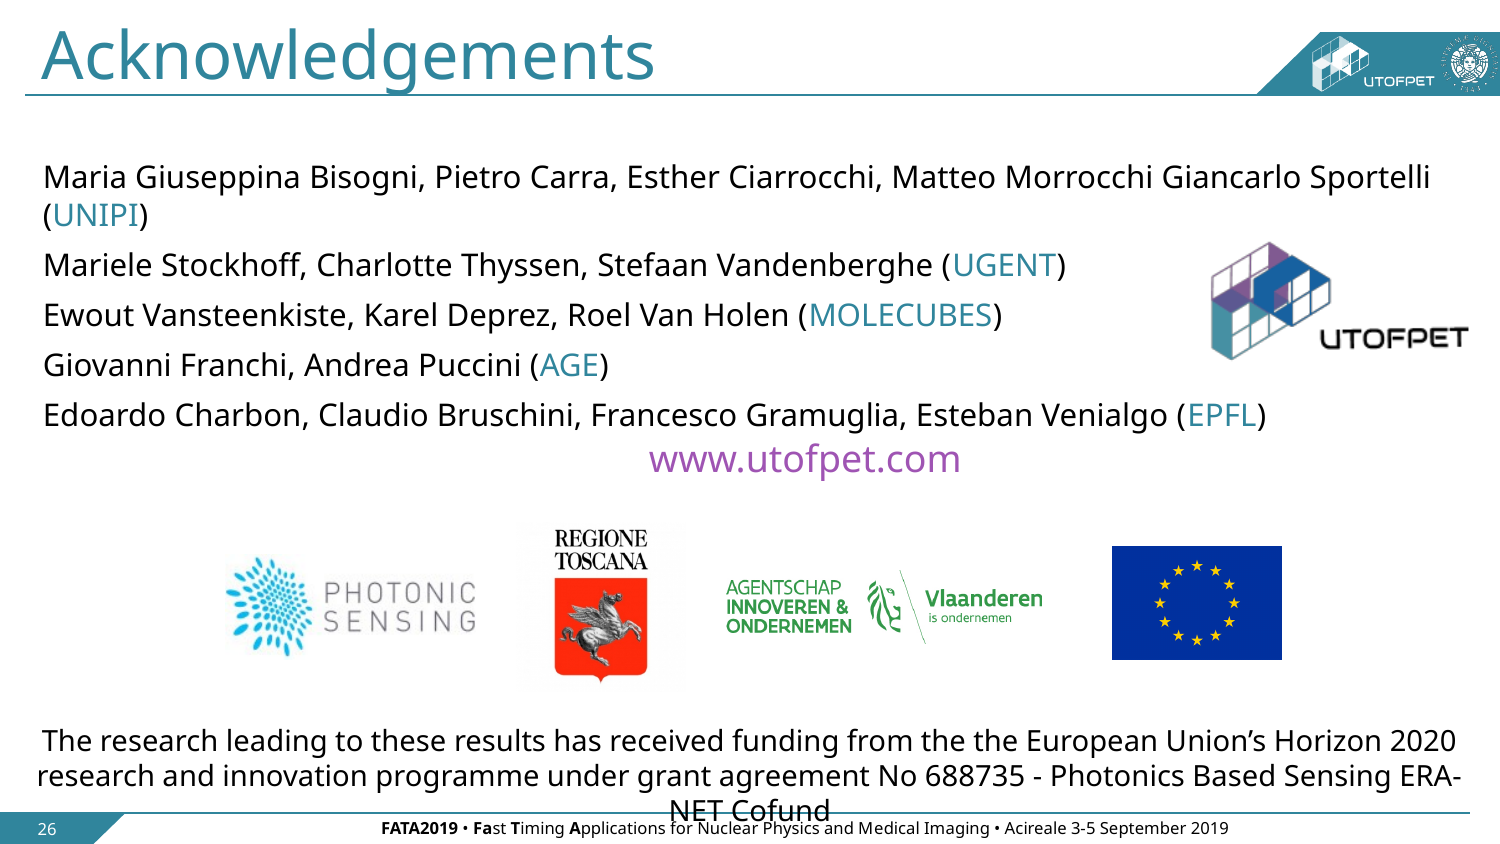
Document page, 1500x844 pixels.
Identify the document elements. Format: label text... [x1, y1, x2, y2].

footer FATA2019 • Fast Timing Applications for Nuclear Physics and Medical Imaging • Acireale 3-5 September 2019 [140, 835, 1471, 844]
picture [1112, 546, 1282, 660]
picture [1197, 222, 1483, 383]
text_box www.utofpet.com [634, 428, 977, 488]
slide_number 26 [22, 835, 140, 844]
picture [516, 522, 686, 692]
picture [726, 570, 1042, 644]
text_box Maria Giuseppina Bisogni, Pietro Carra, Esther Ciarrocchi, Matteo Morrocchi Giancarlo Sportelli (UNIPI) Mariele Stockhoff, Charlotte Thyssen, Stefaan Vandenberghe (UGENT) Ewout Vansteenkiste, Karel Deprez, Roel Van Holen (MOLECUBES) Giovanni Franchi, Andrea Puccini (AGE) Edoardo Charbon, Claudio Bruschini, Francesco Gramuglia, Esteban Venialgo (EPFL) [28, 150, 1472, 440]
picture [1441, 35, 1498, 92]
picture [225, 554, 477, 660]
title Acknowledgements [26, 19, 1321, 97]
text_box The research leading to these results has received funding from the the European Union’s Horizon 2020 research and innovation programme under grant agreement No 688735 - Photonics Based Sensing ERA-NET Cofund [0, 714, 1500, 835]
